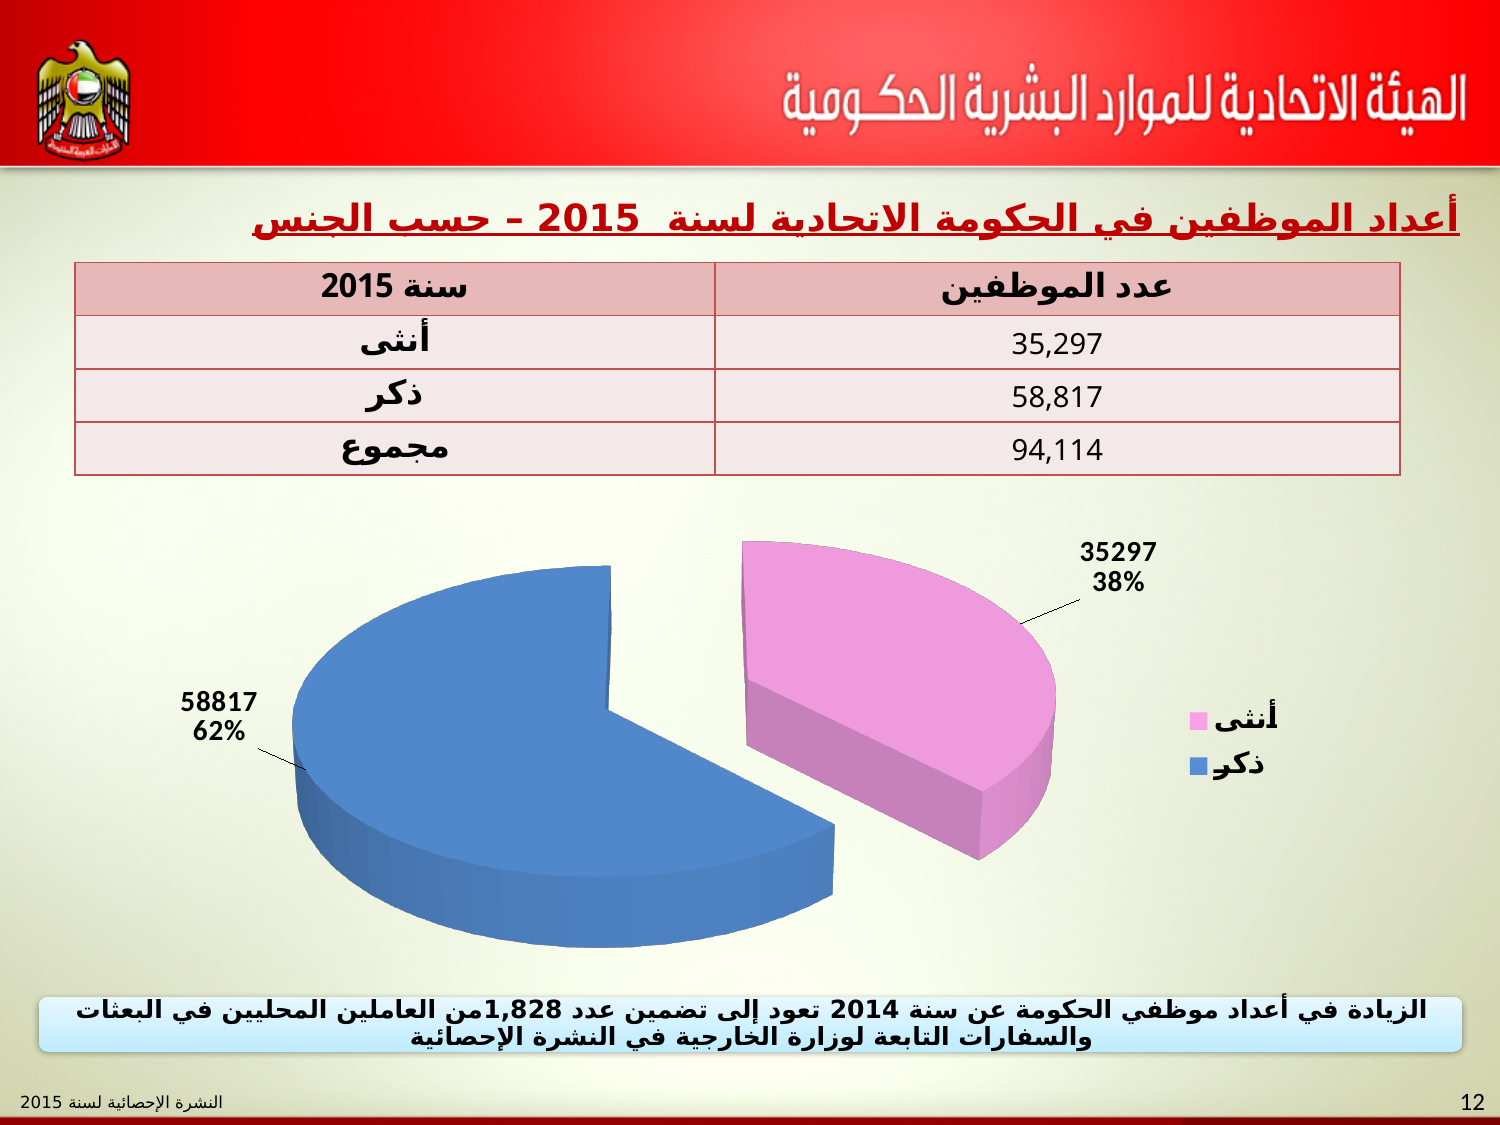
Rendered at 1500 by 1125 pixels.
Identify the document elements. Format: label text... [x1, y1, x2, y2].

table_header عدد الموظفين [716, 263, 1399, 315]
table_cell 58,817 [716, 370, 1399, 421]
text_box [37, 958, 1463, 1084]
picture [0, 0, 1500, 1125]
chart [162, 499, 1301, 988]
table_cell ذكر [76, 370, 714, 421]
table_header سنة 2015 [76, 263, 714, 315]
table_cell 35,297 [716, 316, 1399, 368]
table_cell 94,114 [716, 423, 1399, 474]
table_cell مجموع [76, 423, 714, 474]
text_box أعداد الموظفين في الحكومة الاتحادية لسنة 2015 – حسب الجنس [24, 185, 1475, 246]
table_cell أنثى [76, 316, 714, 368]
